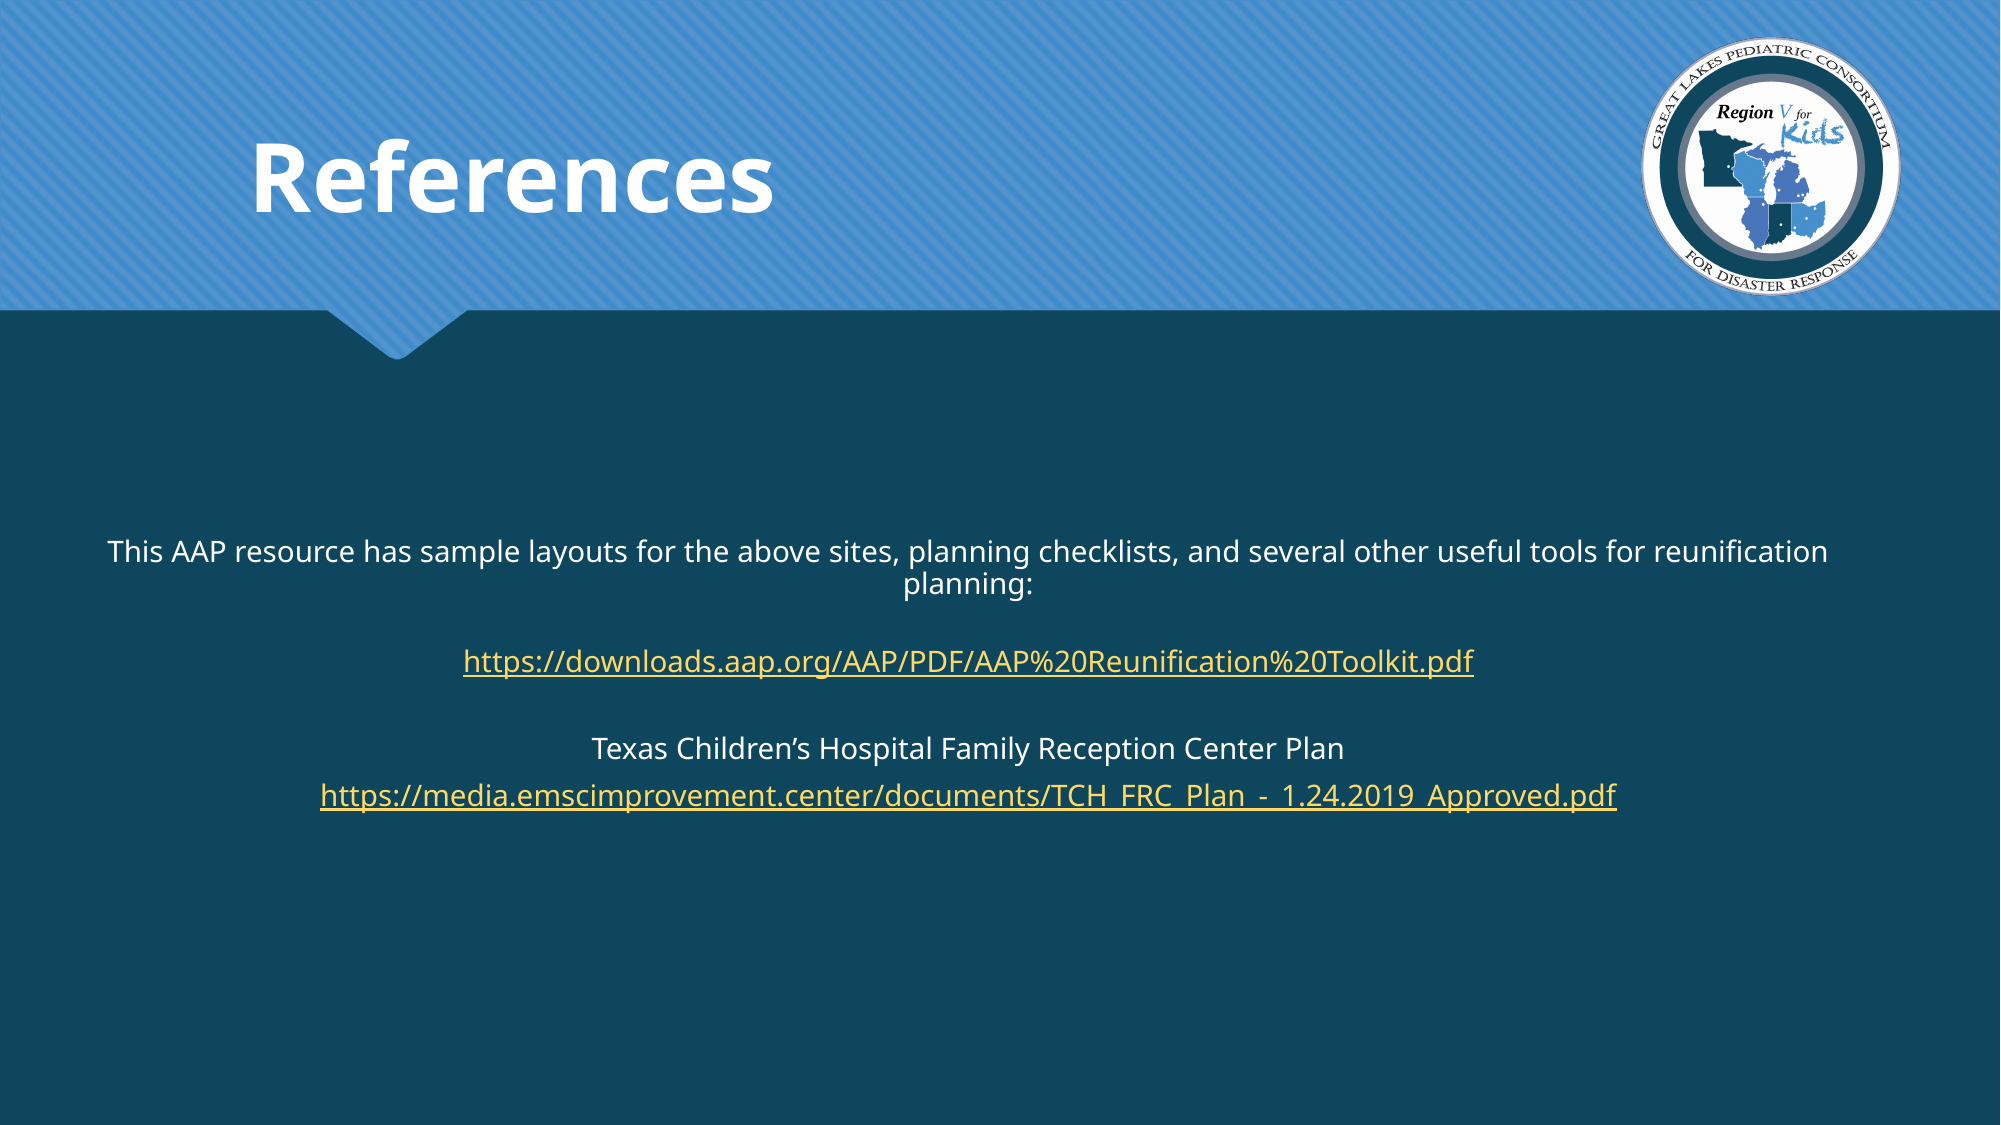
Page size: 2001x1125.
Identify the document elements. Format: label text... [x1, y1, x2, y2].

text_box This AAP resource has sample layouts for the above sites, planning checklists, and several other useful tools for reunification planning: https://downloads.aap.org/AAP/PDF/AAP%20Reunification%20Toolkit.pdf Texas Children’s Hospital Family Reception Center Plan https://media.emscimprovement.center/documents/TCH_FRC_Plan_-_1.24.2019_Approved.pdf [74, 465, 1863, 823]
text_box References [233, 101, 1607, 275]
picture [1, 1, 1999, 357]
